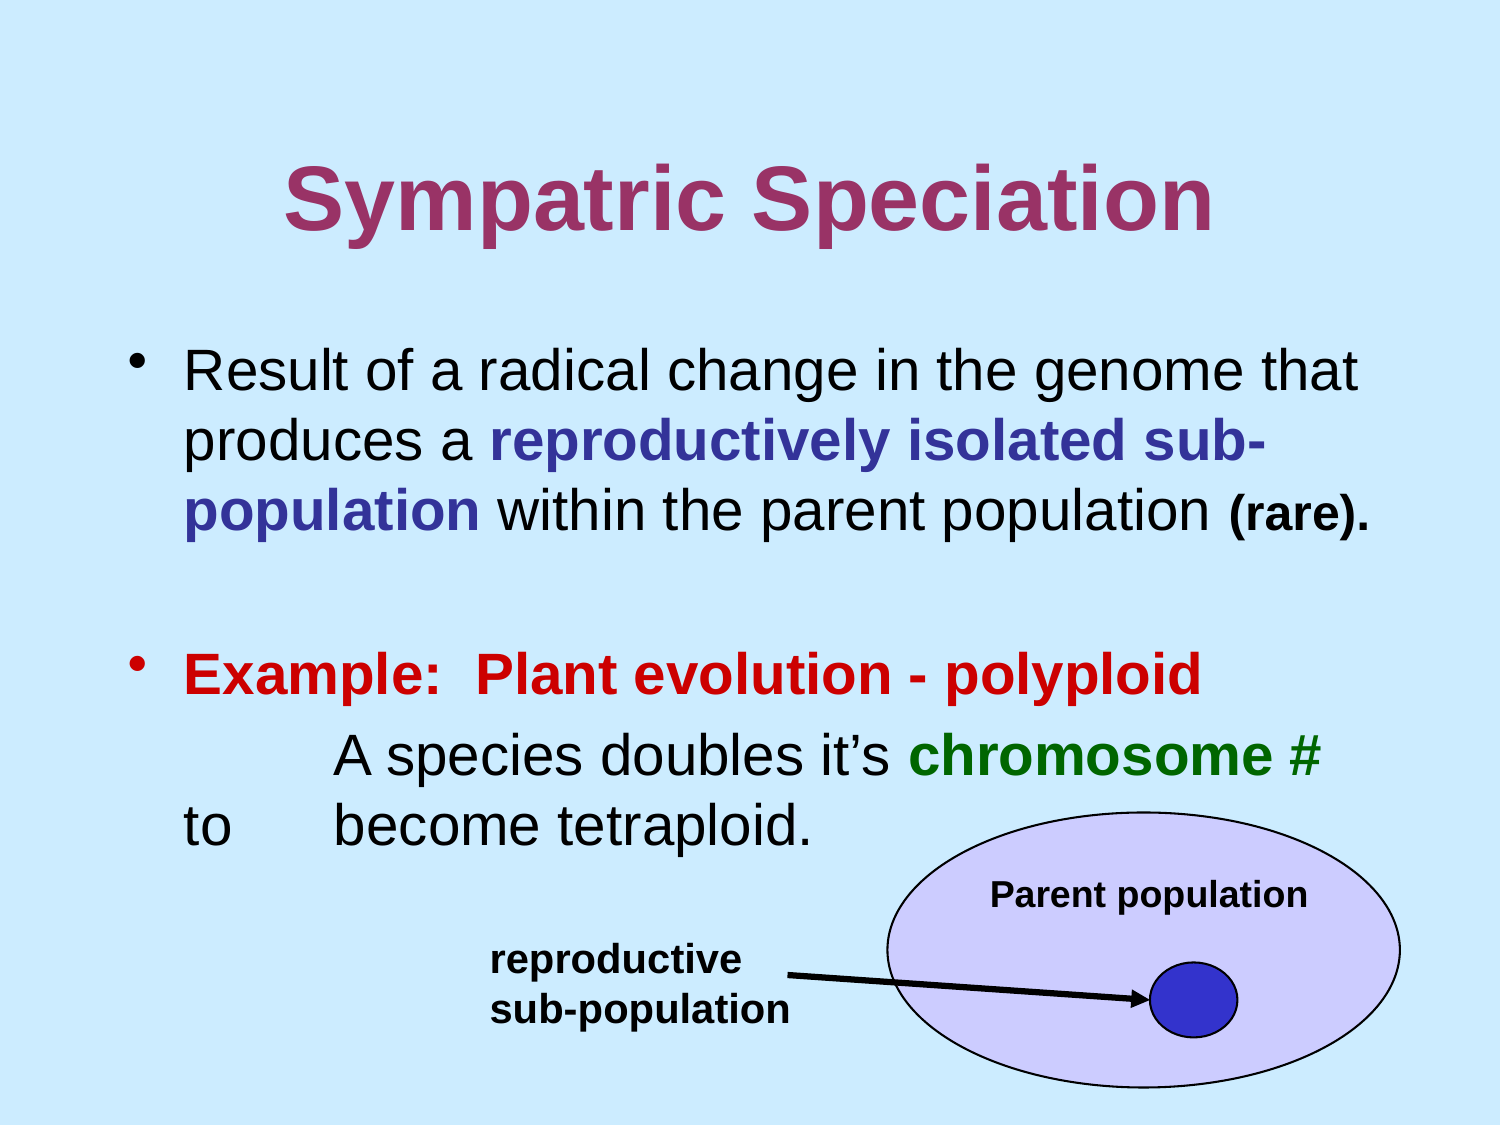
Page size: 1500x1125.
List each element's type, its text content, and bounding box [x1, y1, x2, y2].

text_box [949, 812, 1338, 860]
list Result of a radical change in the genome that produces a reproductively isolated sub-population within the parent population (rare). Example: Plant evolution - polyploid A species doubles it’s chromosome # to become tetraploid. [112, 324, 1388, 1000]
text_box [474, 862, 1353, 1041]
text_box [965, 1049, 1322, 1088]
text_box [1357, 873, 1400, 1027]
title Sympatric Speciation [112, 99, 1388, 288]
